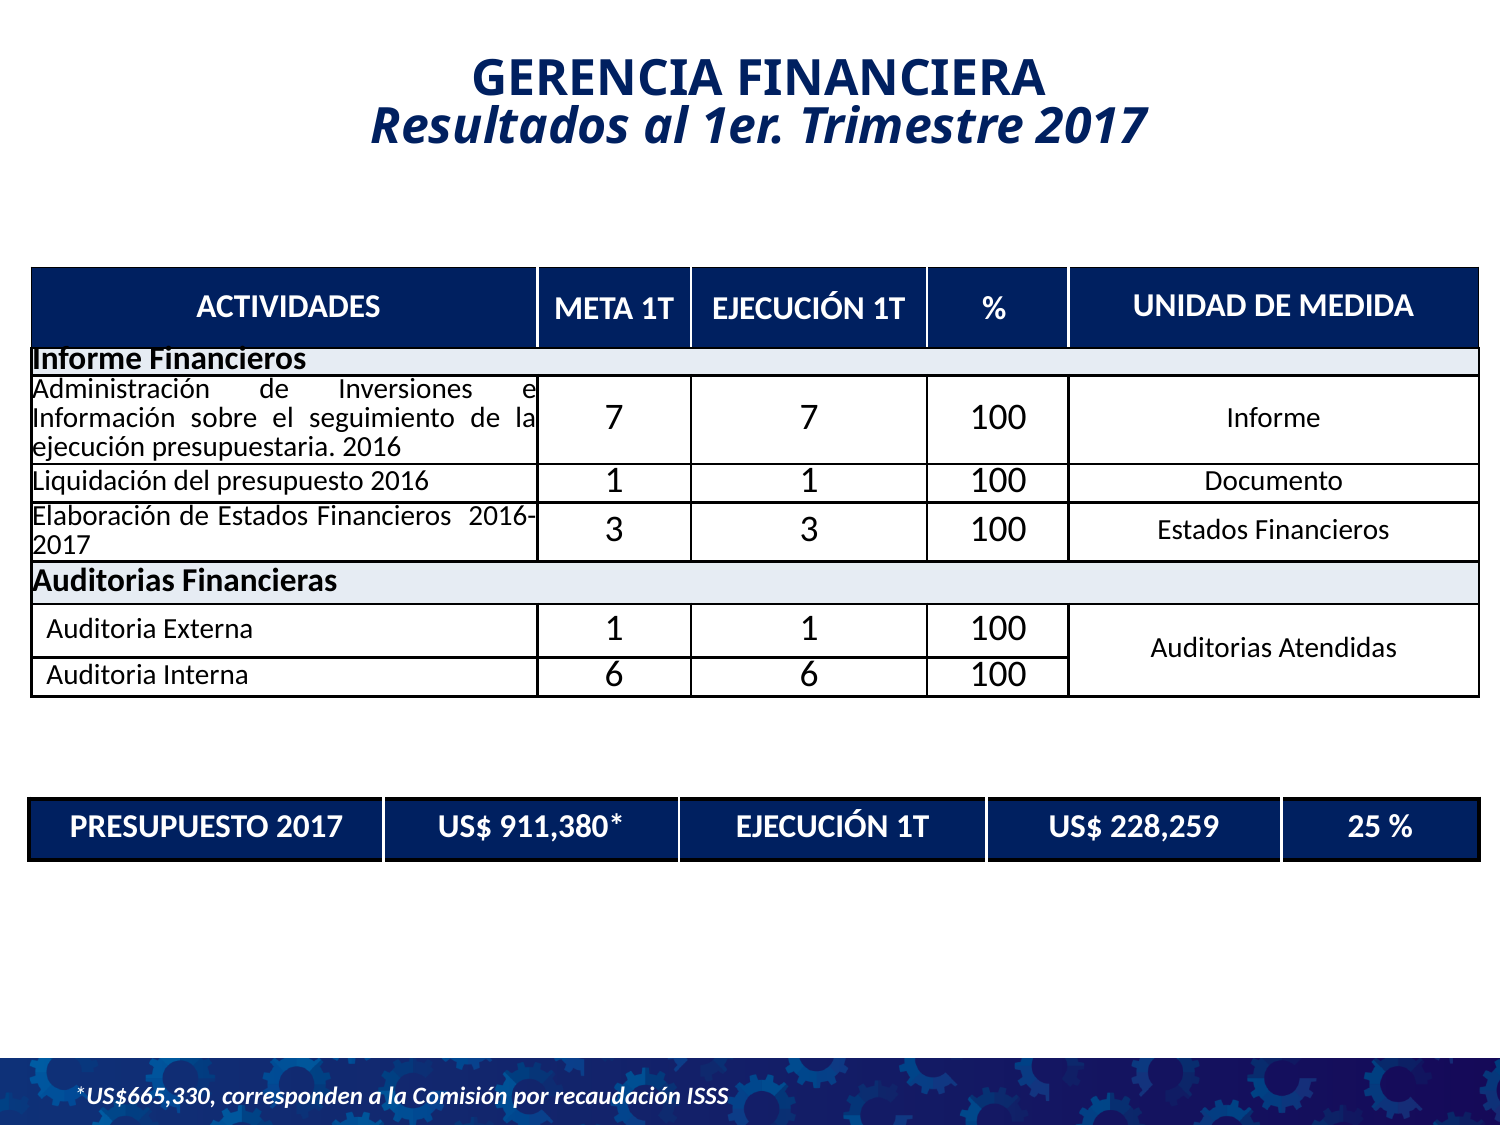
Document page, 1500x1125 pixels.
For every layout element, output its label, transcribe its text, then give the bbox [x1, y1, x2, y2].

text_box GERENCIA FINANCIERA Resultados al 1er. Trimestre 2017 [112, 42, 1406, 167]
table_header US$ 911,380* [385, 801, 678, 858]
table_cell Liquidación del presupuesto 2016 [33, 465, 536, 501]
table_header % [928, 268, 1067, 347]
table_cell 7 [539, 377, 690, 463]
table_cell 6 [692, 659, 926, 695]
table_cell Auditoria Externa [33, 605, 536, 656]
table_cell Elaboración de Estados Financieros 2016-2017 [33, 504, 536, 560]
table_cell Informe Financieros [33, 349, 1478, 374]
table_cell 100 [928, 504, 1067, 560]
table_cell 7 [692, 377, 926, 463]
picture [0, 1058, 1500, 1125]
table_cell 1 [692, 465, 926, 501]
table_cell Informe [1070, 377, 1478, 463]
table_header PRESUPUESTO 2017 [31, 801, 382, 858]
table_cell Administración de Inversiones e Información sobre el seguimiento de la ejecución presupuestaria. 2016 [33, 377, 536, 463]
table_header EJECUCIÓN 1T [680, 801, 985, 858]
table_cell Auditorias Atendidas [1070, 605, 1478, 695]
table_cell Auditorias Financieras [33, 563, 1478, 603]
table_header META 1T [539, 268, 690, 347]
table_cell Estados Financieros [1070, 504, 1478, 560]
table_cell Documento [1070, 465, 1478, 501]
table_cell 6 [539, 659, 690, 695]
table_cell 3 [539, 504, 690, 560]
table_cell 100 [928, 377, 1067, 463]
table_cell 100 [928, 659, 1067, 695]
table_cell 100 [928, 465, 1067, 501]
table_header UNIDAD DE MEDIDA [1070, 268, 1478, 347]
table_cell 100 [928, 605, 1067, 656]
table_cell 1 [692, 605, 926, 656]
table_cell Auditoria Interna [33, 659, 536, 695]
table_header 25 % [1283, 801, 1477, 858]
table_cell 3 [692, 504, 926, 560]
table_cell 1 [539, 465, 690, 501]
table_header EJECUCIÓN 1T [692, 268, 926, 347]
table_header ACTIVIDADES [32, 268, 536, 347]
table_header US$ 228,259 [988, 801, 1280, 858]
table_cell 1 [539, 605, 690, 656]
